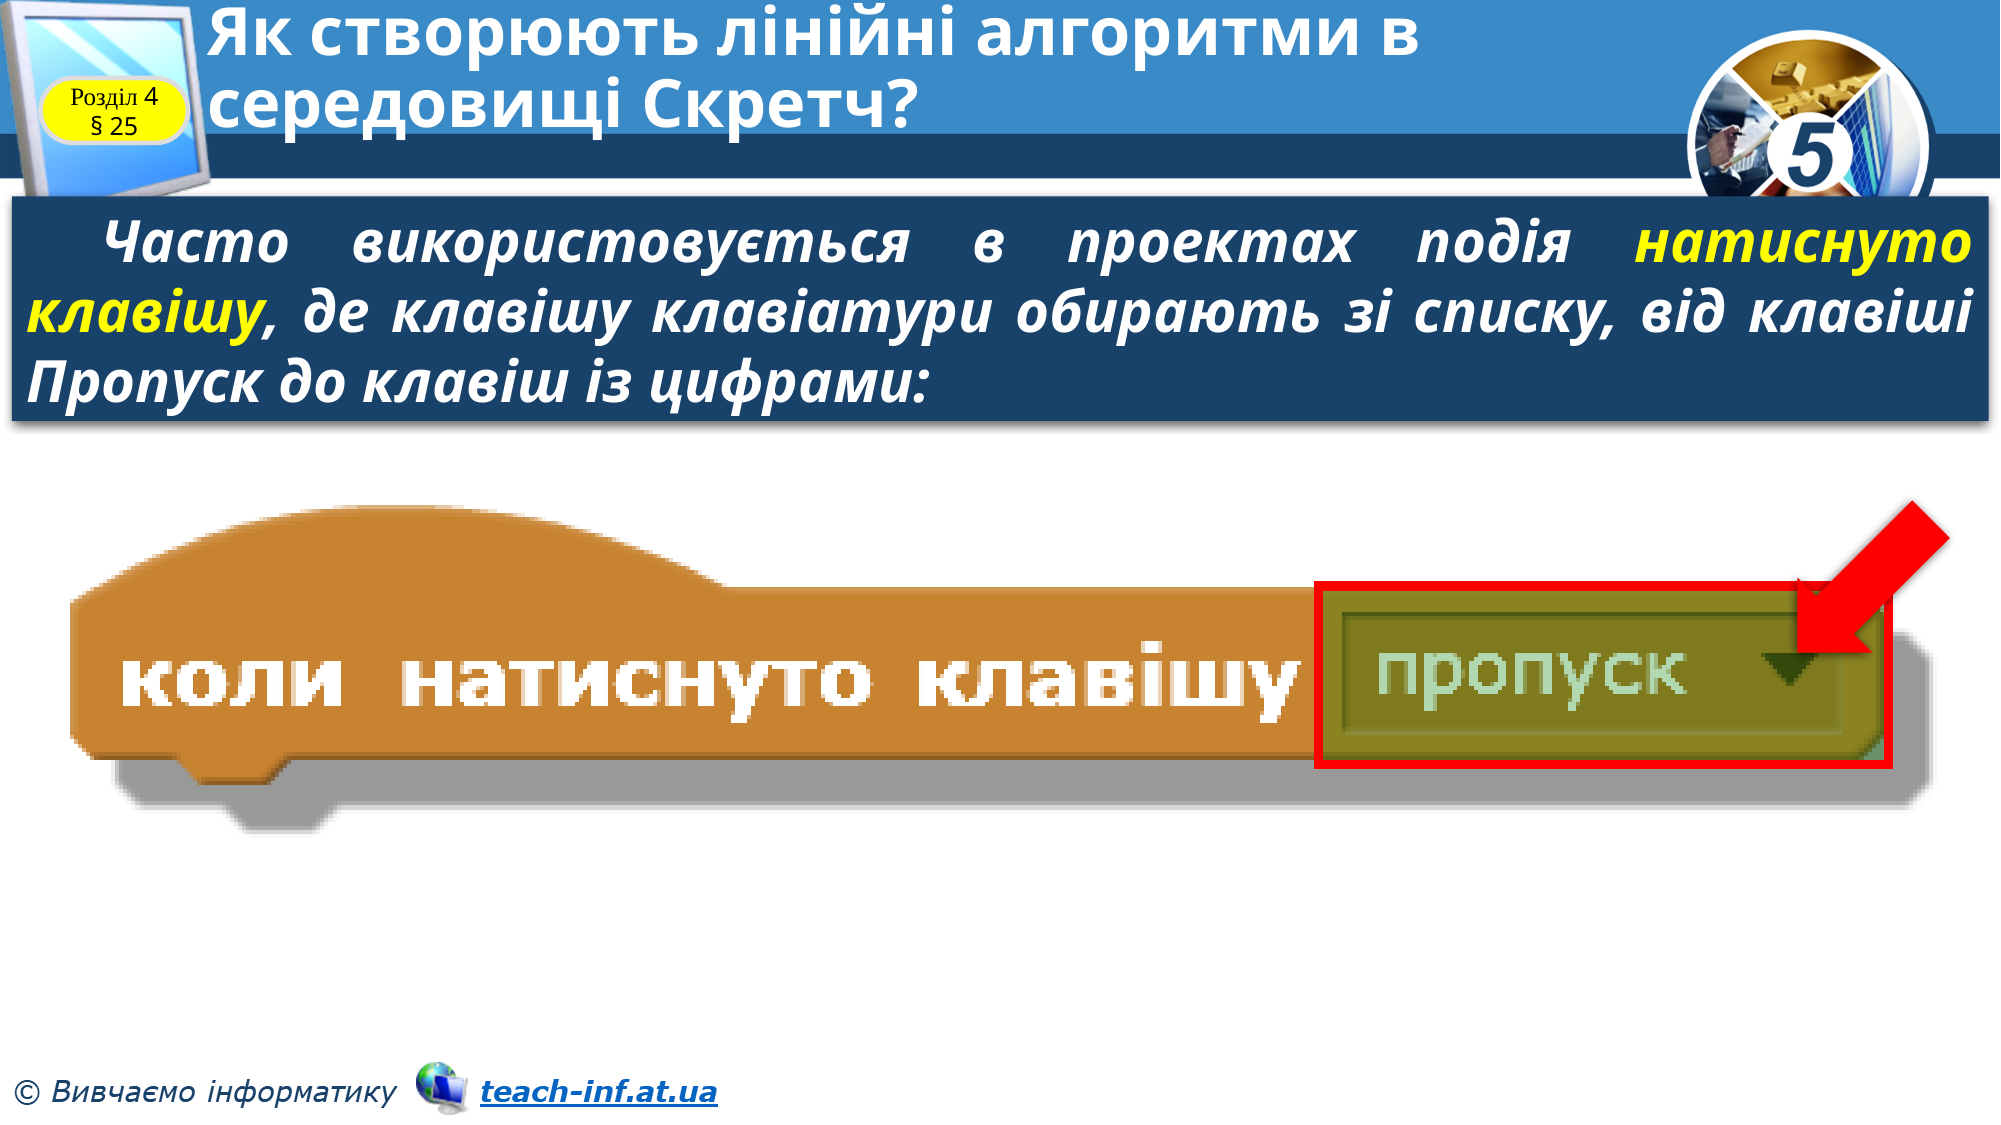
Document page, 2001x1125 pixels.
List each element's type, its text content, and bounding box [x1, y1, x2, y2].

picture [0, 0, 2000, 1125]
text_box [1907, 500, 1917, 505]
text_box [1942, 530, 1950, 546]
text_box Часто використовується в проектах подія натиснуто клавішу, де клавішу клавіатури обирають зі списку, від клавіші Пропуск до клавіш із цифрами: [11, 196, 1989, 421]
title Як створюють лінійні алгоритми в середовищі Скретч? [212, 26, 1678, 114]
